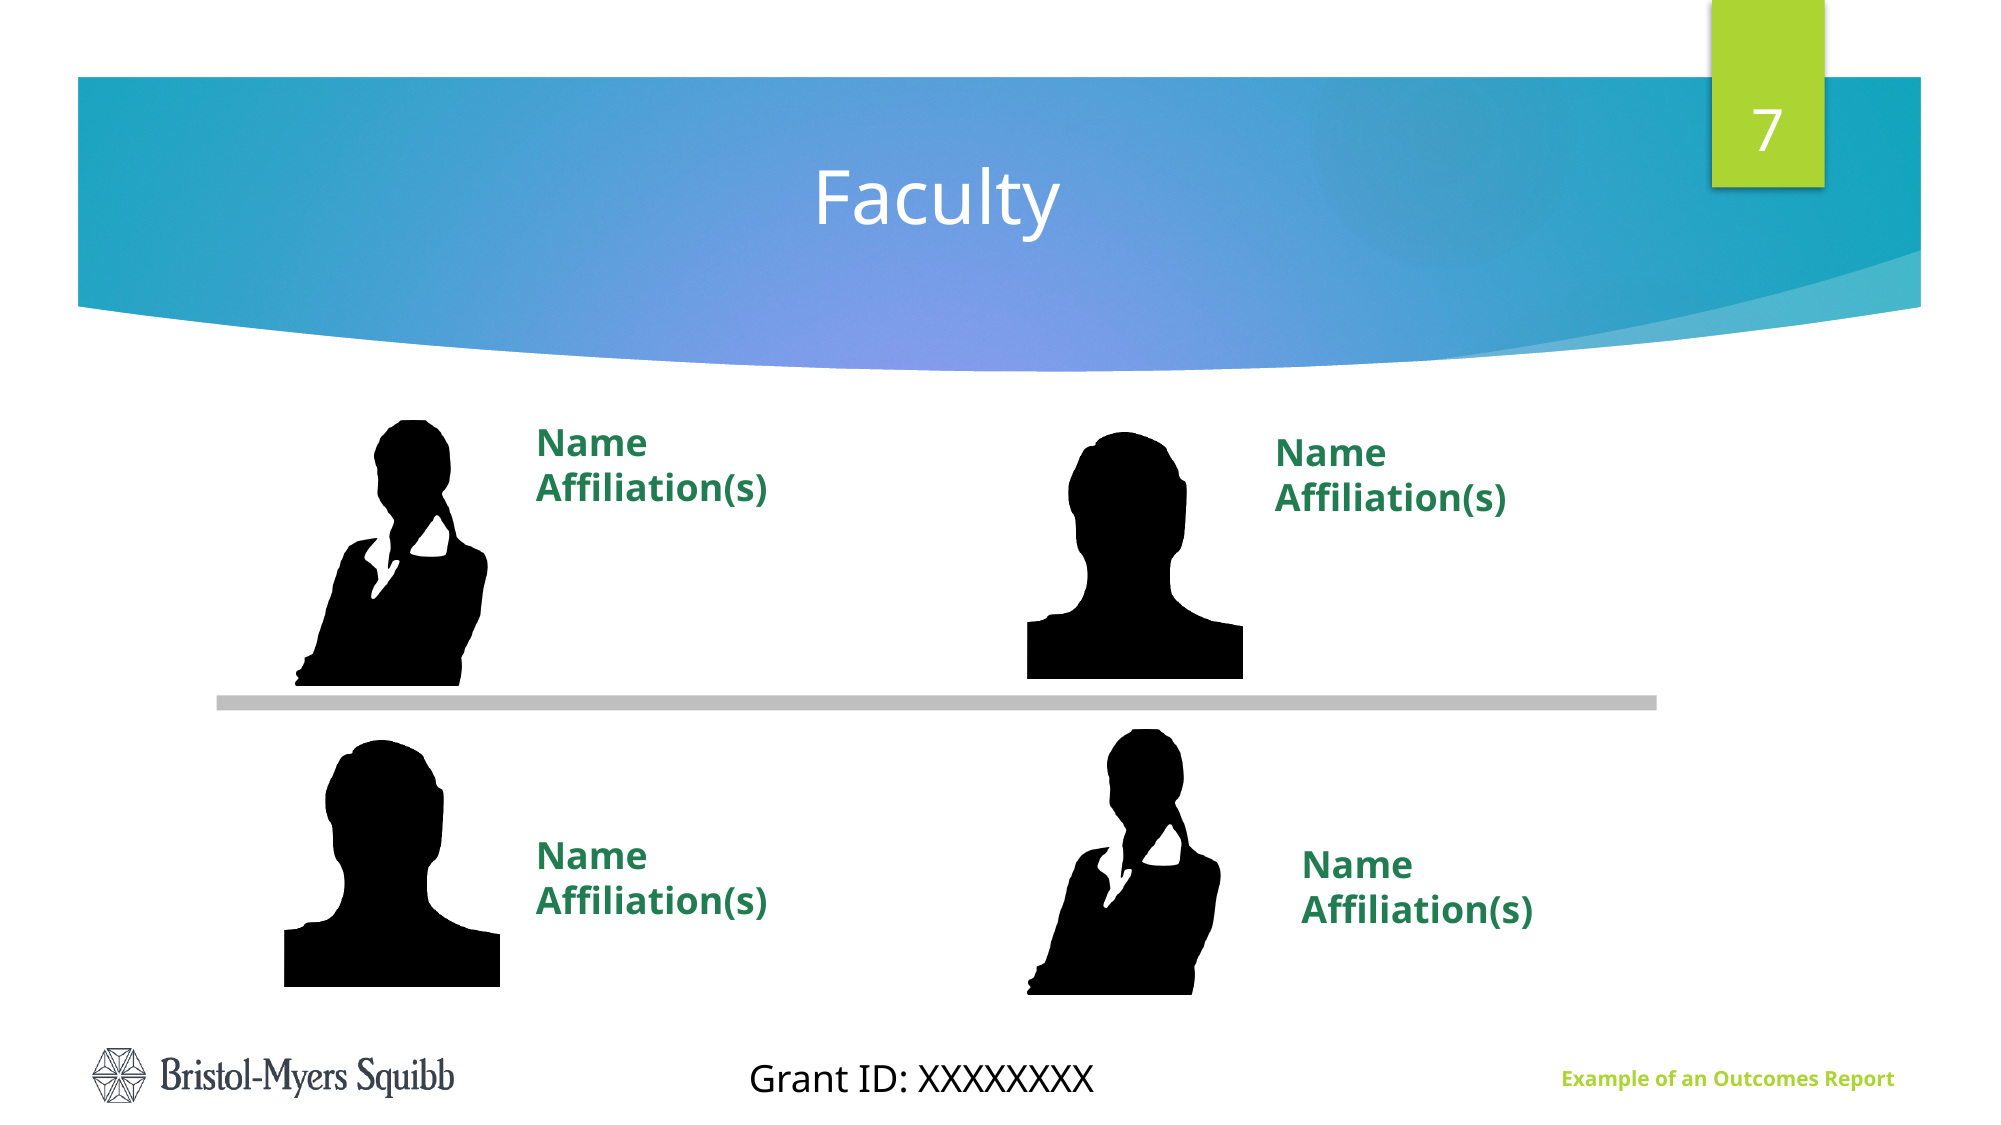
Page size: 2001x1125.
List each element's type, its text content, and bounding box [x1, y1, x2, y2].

text_box 7 [1711, 85, 1825, 212]
text_box Grant ID: XXXXXXXX [734, 1047, 1191, 1108]
text_box Name Affiliation(s) [1259, 421, 1650, 527]
text_box Name Affiliation(s) [521, 411, 885, 517]
picture [282, 737, 500, 987]
text_box Name Affiliation(s) [521, 824, 885, 930]
picture [294, 420, 489, 686]
text_box Name Affiliation(s) [1286, 833, 1650, 938]
title Faculty [193, 138, 1681, 253]
picture [1026, 729, 1221, 996]
text_box [216, 695, 1657, 711]
picture [1026, 430, 1243, 680]
